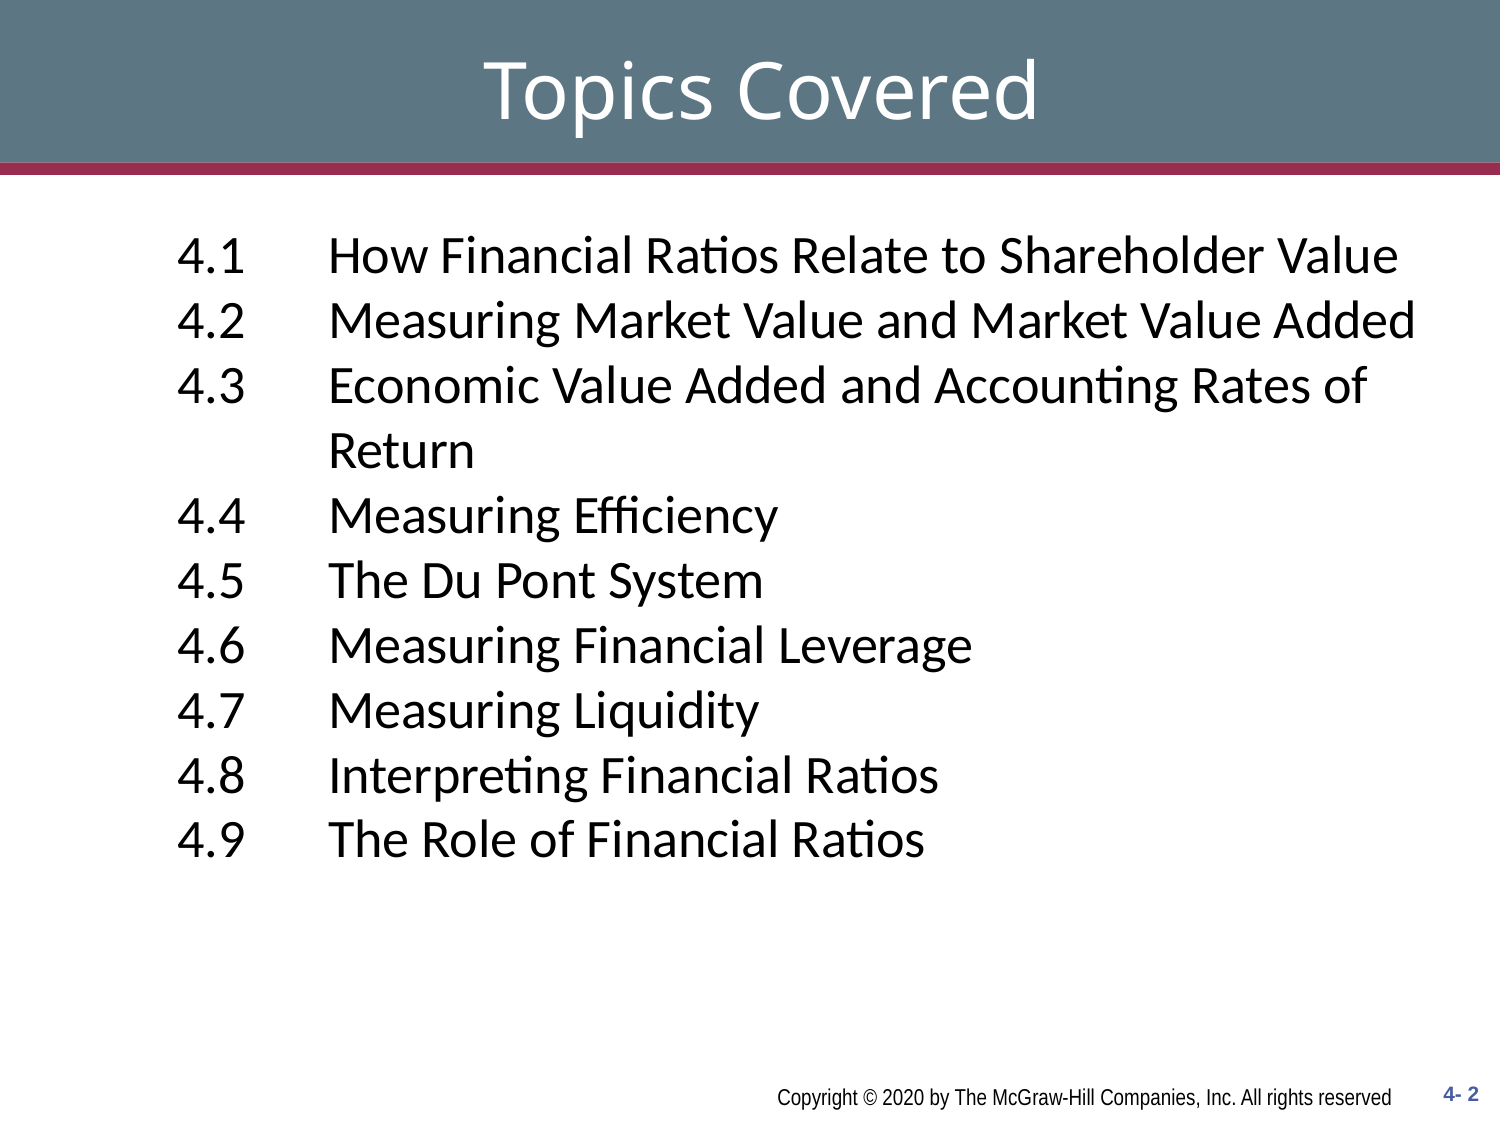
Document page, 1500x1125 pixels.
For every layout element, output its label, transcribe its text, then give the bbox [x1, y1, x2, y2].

list 4.1 How Financial Ratios Relate to Shareholder Value 4.2 Measuring Market Value and Market Value Added 4.3 Economic Value Added and Accounting Rates of Return 4.4 Measuring Efficiency 4.5 The Du Pont System 4.6 Measuring Financial Leverage 4.7 Measuring Liquidity 4.8 Interpreting Financial Ratios 4.9 The Role of Financial Ratios [162, 212, 1438, 963]
title Topics Covered [112, 0, 1413, 175]
